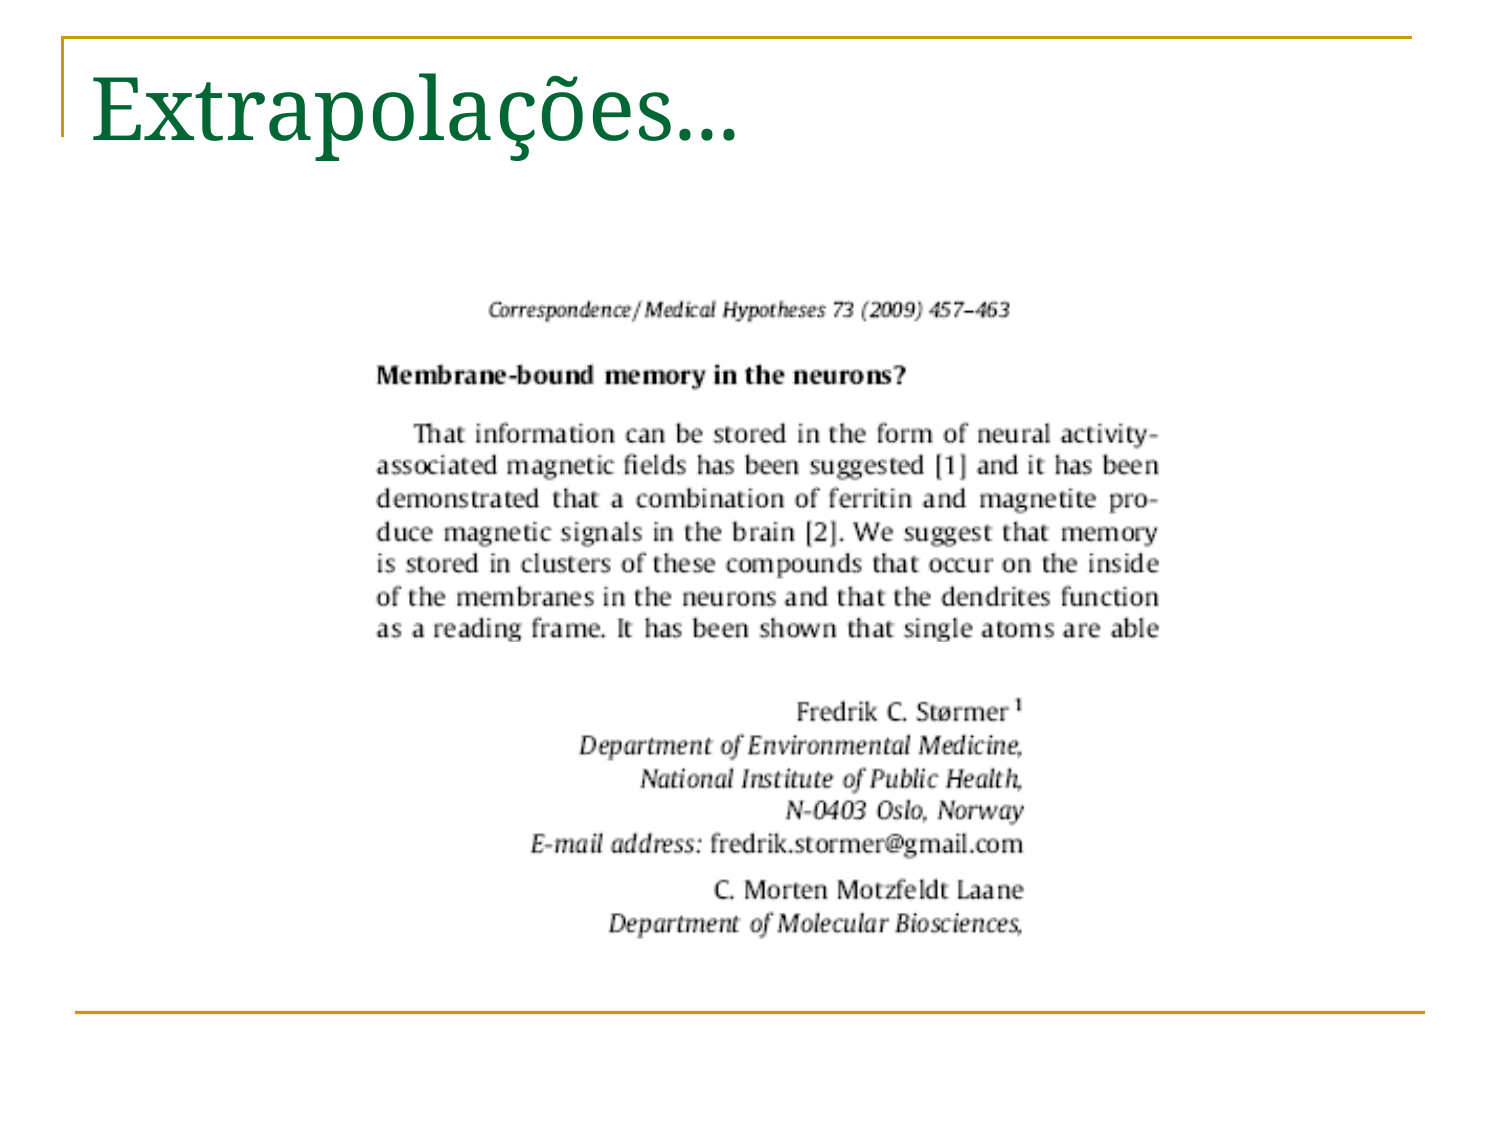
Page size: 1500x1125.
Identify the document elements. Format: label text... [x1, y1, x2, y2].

picture [466, 290, 1031, 342]
picture [466, 692, 1056, 958]
picture [359, 349, 1175, 643]
title Extrapolações... [74, 45, 1426, 233]
